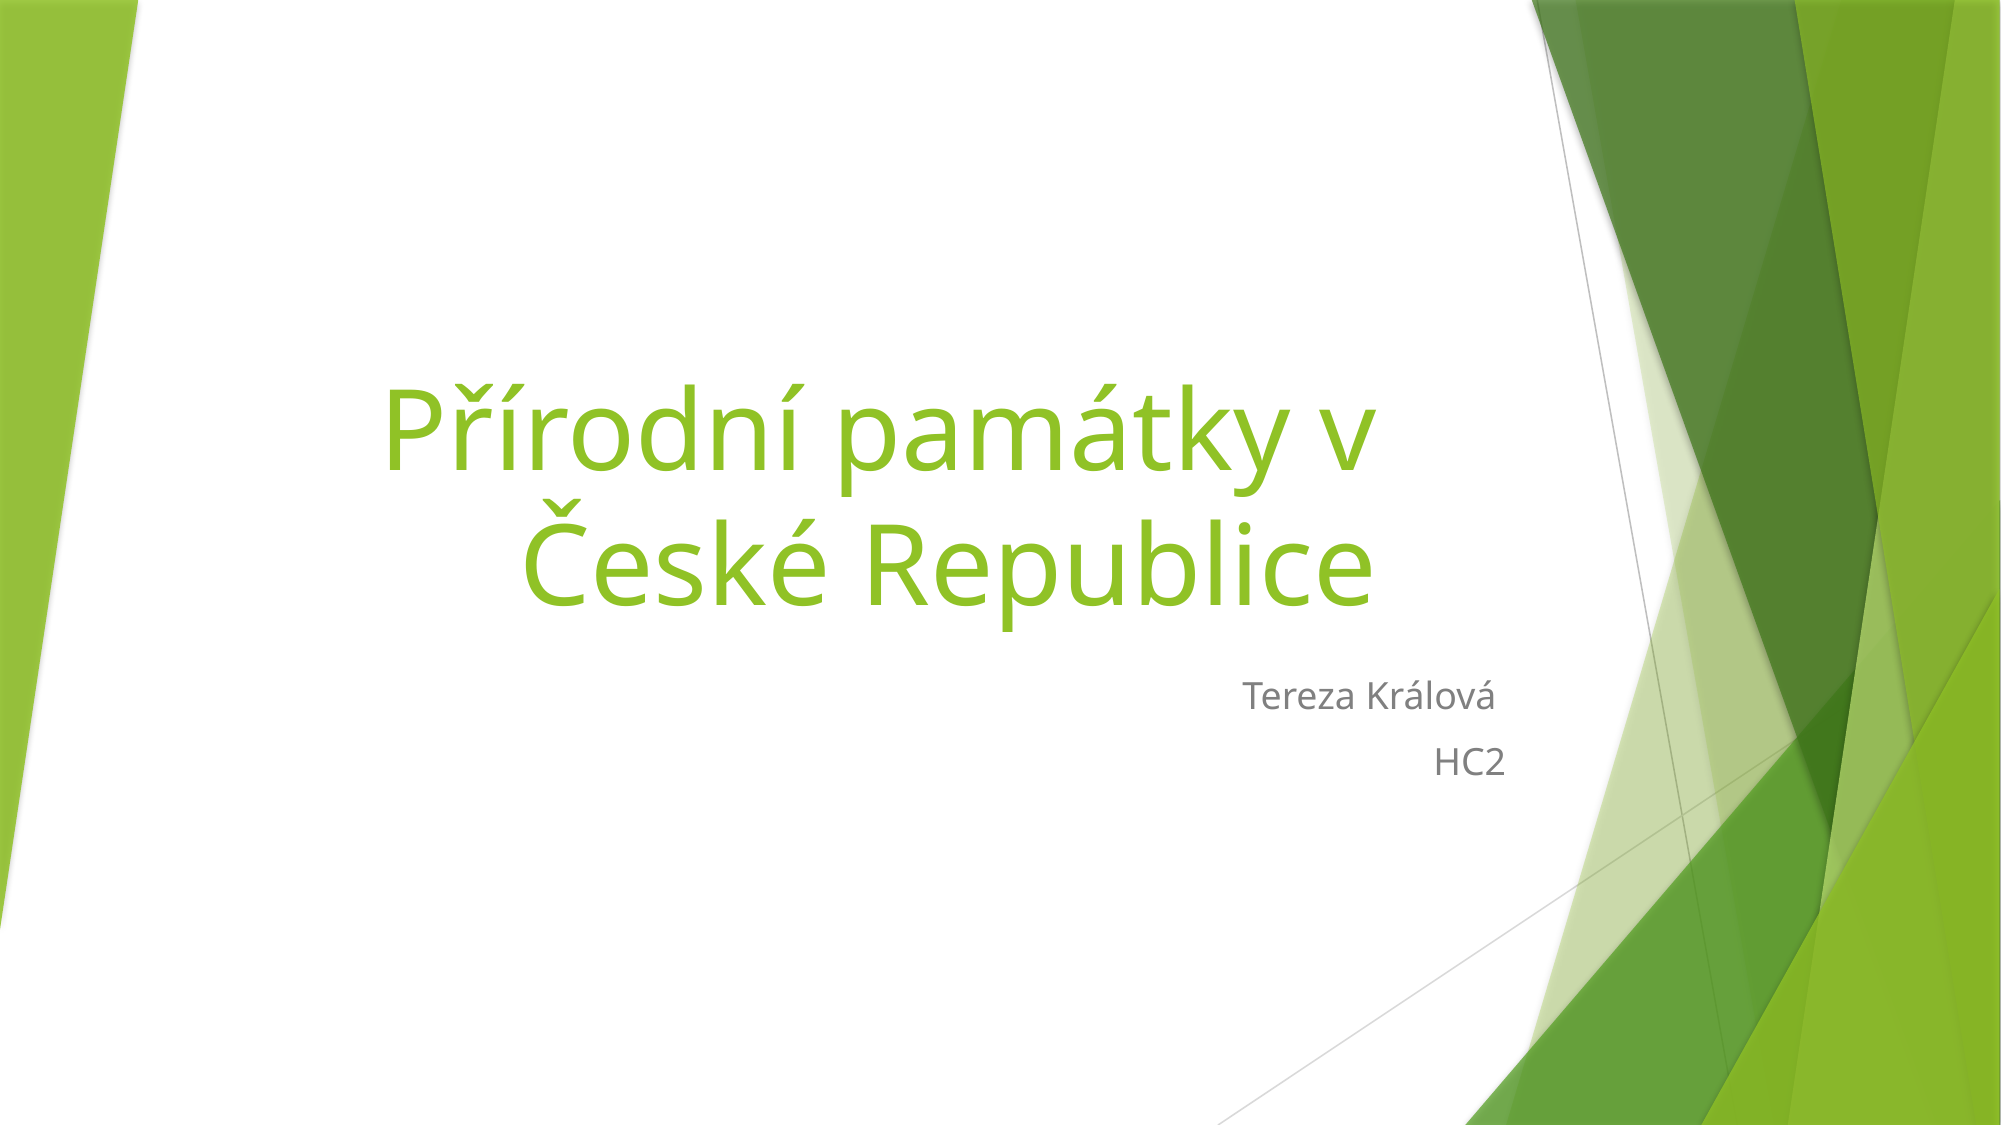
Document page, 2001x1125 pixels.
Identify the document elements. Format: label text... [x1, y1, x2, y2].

title Přírodní památky v České Republice [94, 100, 1393, 771]
subtitle Tereza Králová HC2 [247, 664, 1522, 845]
